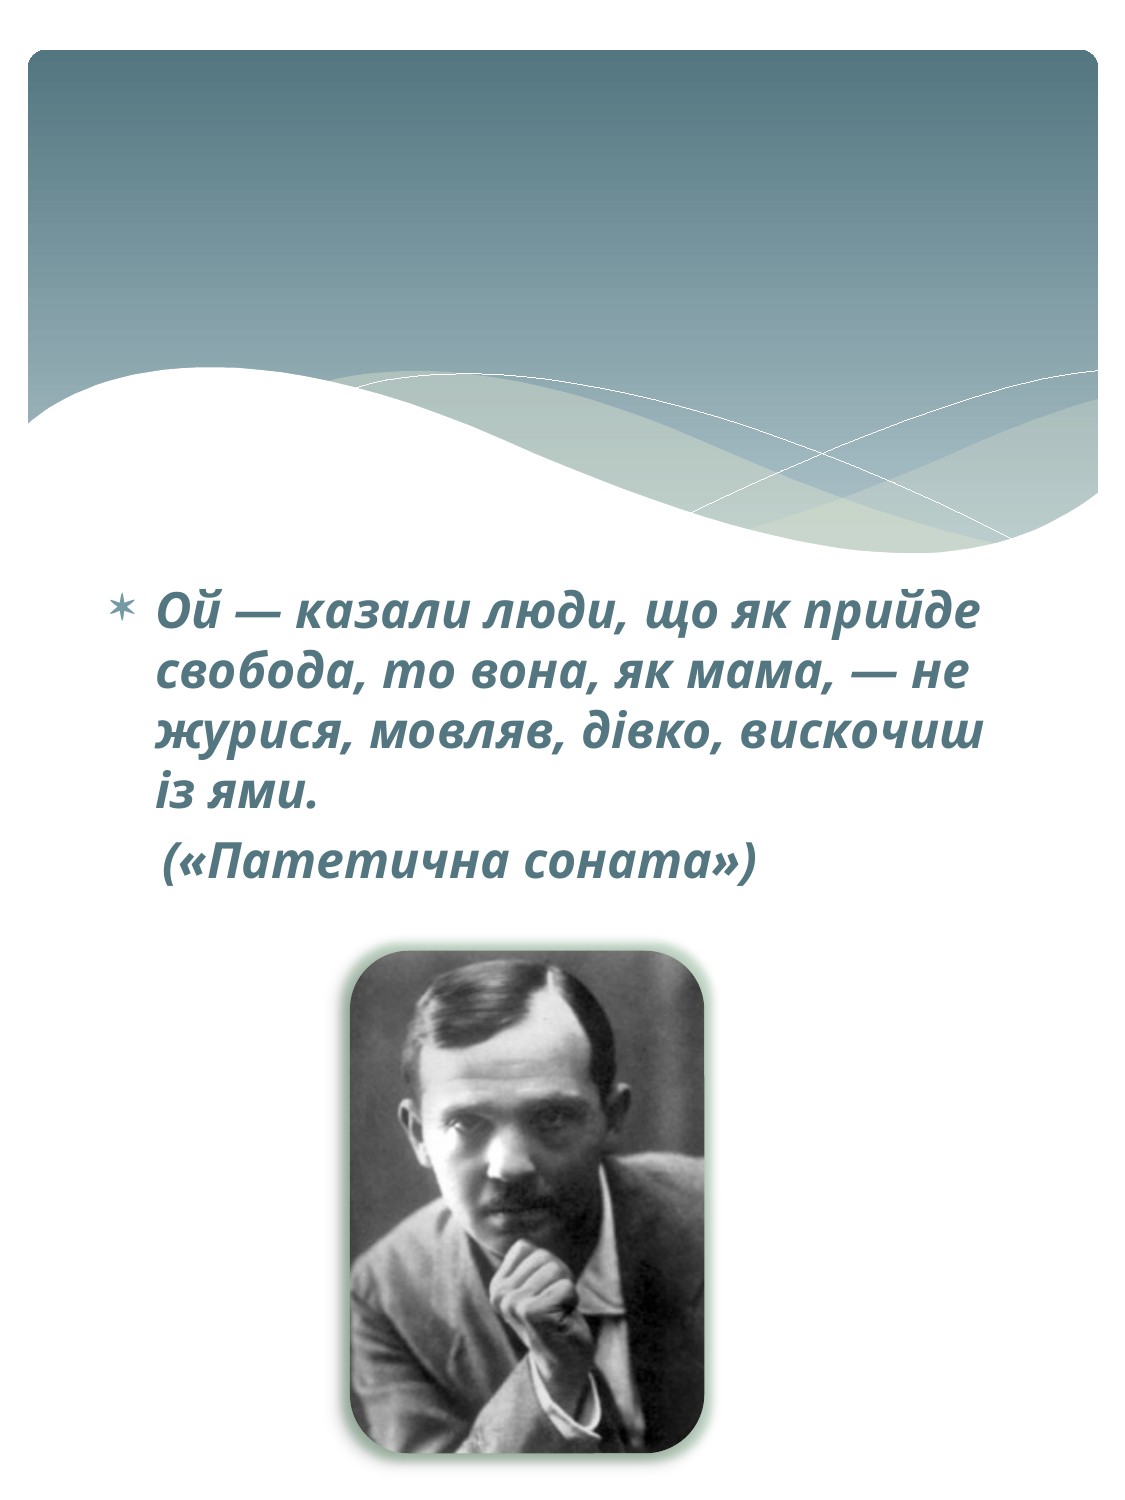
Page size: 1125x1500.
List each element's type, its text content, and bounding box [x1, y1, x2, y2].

picture [349, 950, 705, 1454]
list Ой — казали люди, що як прийде свобода, то вона, як мама, — не журися, мовляв, дівко, вискочиш із ями. («Патетична соната») [94, 571, 1007, 951]
